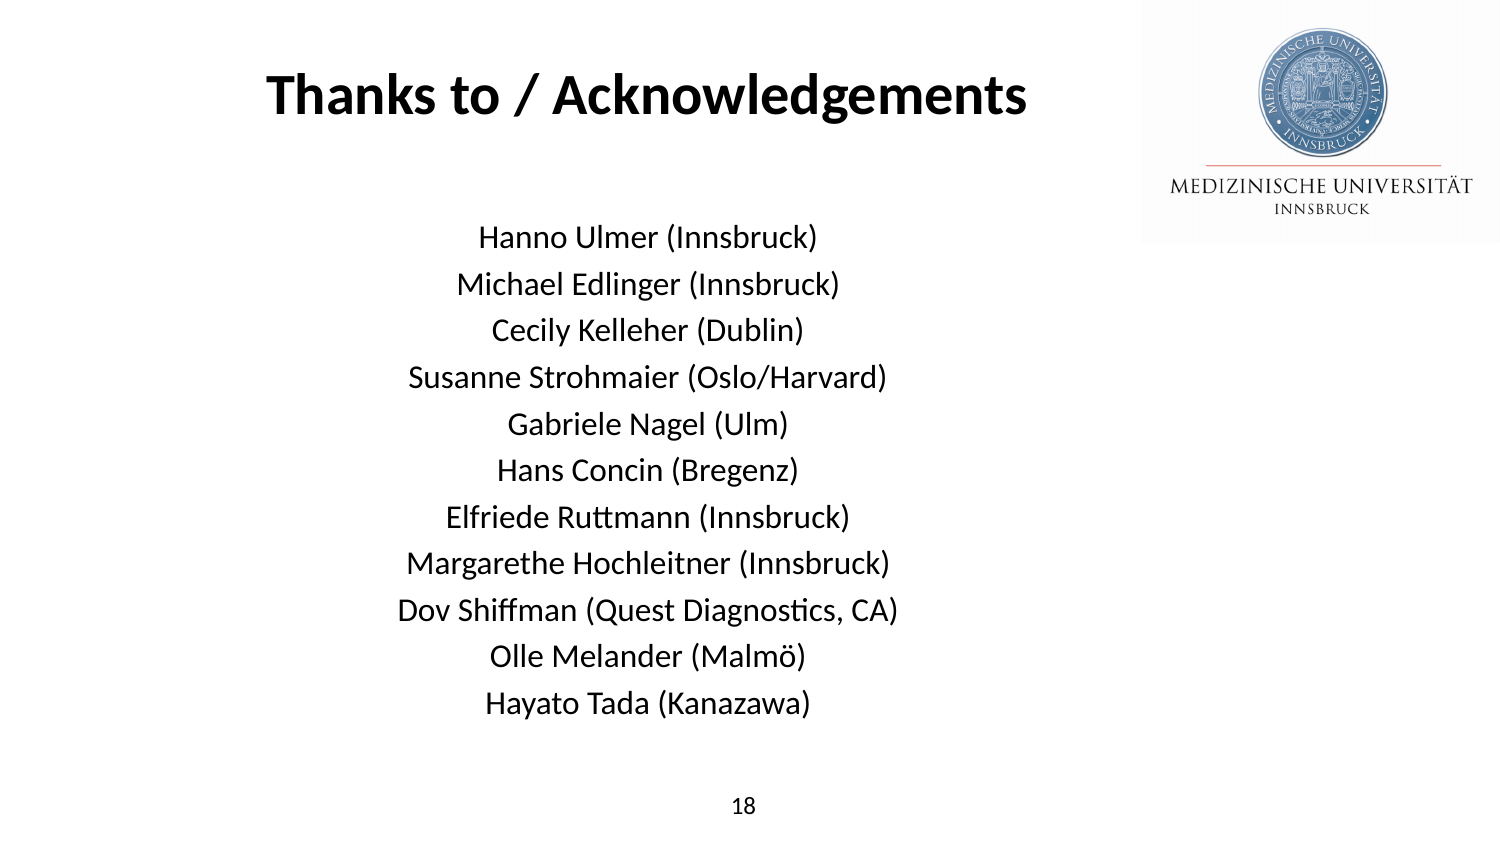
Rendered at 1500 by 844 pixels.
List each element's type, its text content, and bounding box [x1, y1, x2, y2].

picture [1141, 0, 1500, 243]
slide_number 18 [568, 782, 919, 827]
subtitle Hanno Ulmer (Innsbruck) Michael Edlinger (Innsbruck) Cecily Kelleher (Dublin) Susanne Strohmaier (Oslo/Harvard) Gabriele Nagel (Ulm) Hans Concin (Bregenz) Elfriede Ruttmann (Innsbruck) Margarethe Hochleitner (Innsbruck) Dov Shiffman (Quest Diagnostics, CA) Olle Melander (Malmö) Hayato Tada (Kanazawa) [296, 207, 1001, 783]
title Thanks to / Acknowledgements [112, 0, 1183, 183]
